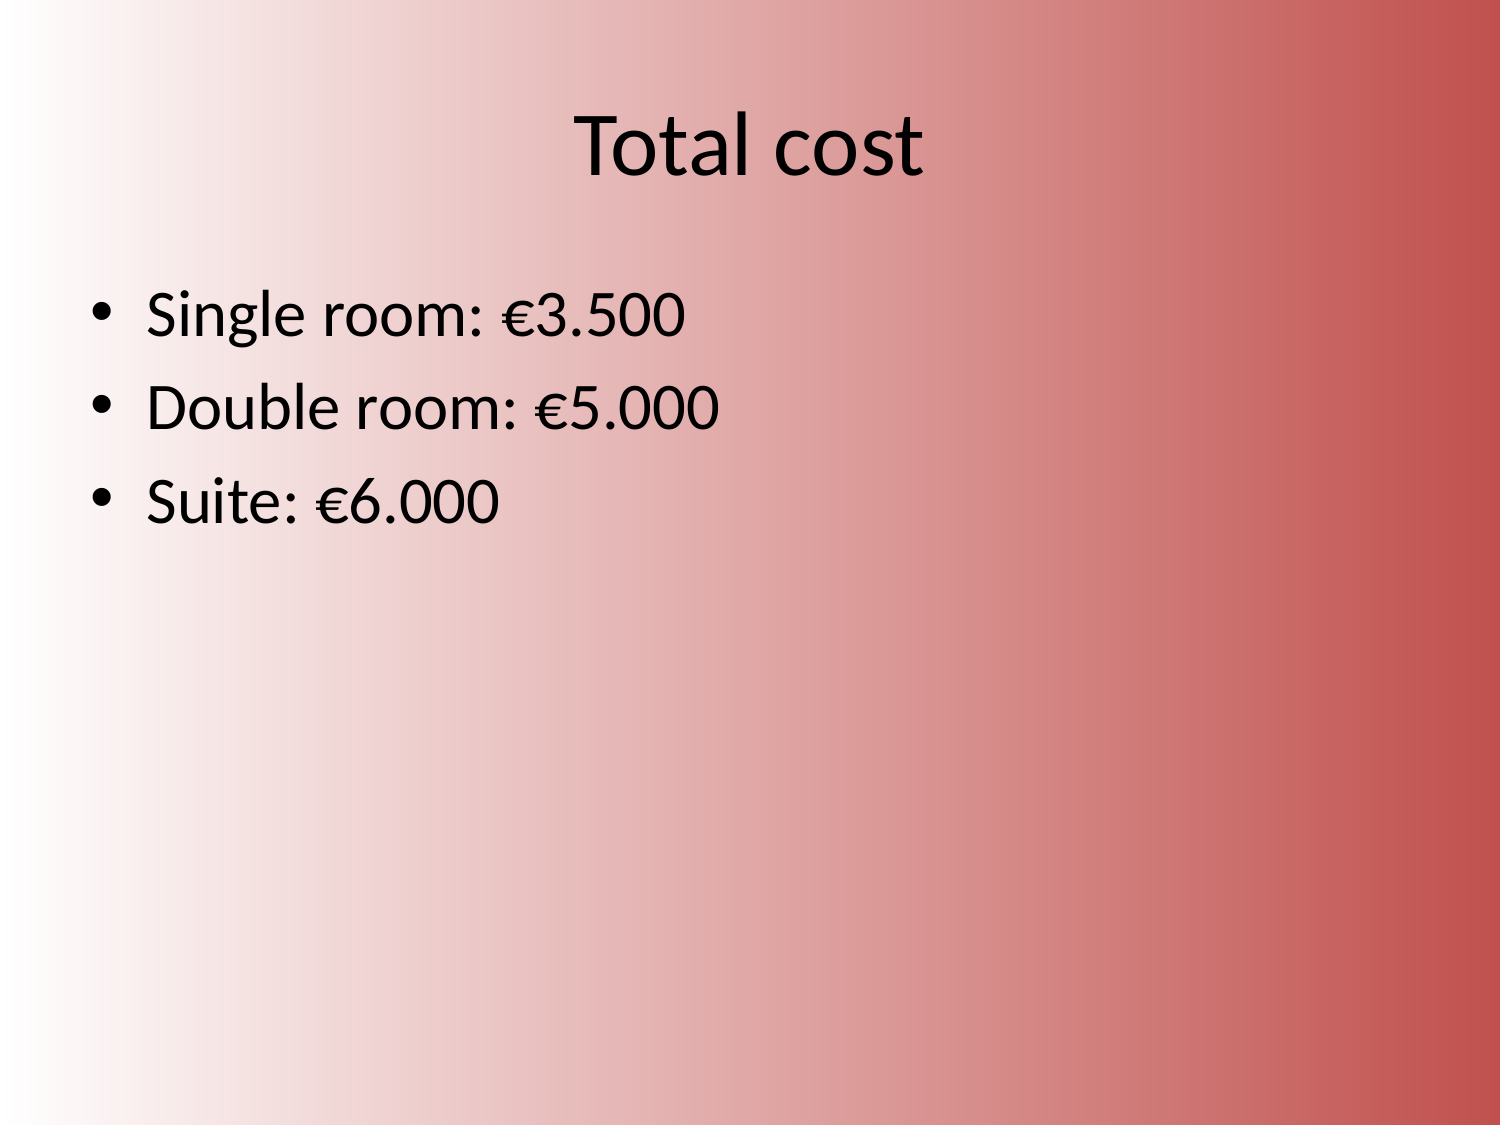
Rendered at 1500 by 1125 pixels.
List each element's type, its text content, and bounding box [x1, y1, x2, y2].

title Total cost [74, 44, 1426, 233]
list Single room: €3.500 Double room: €5.000 Suite: €6.000 [74, 262, 1426, 1006]
